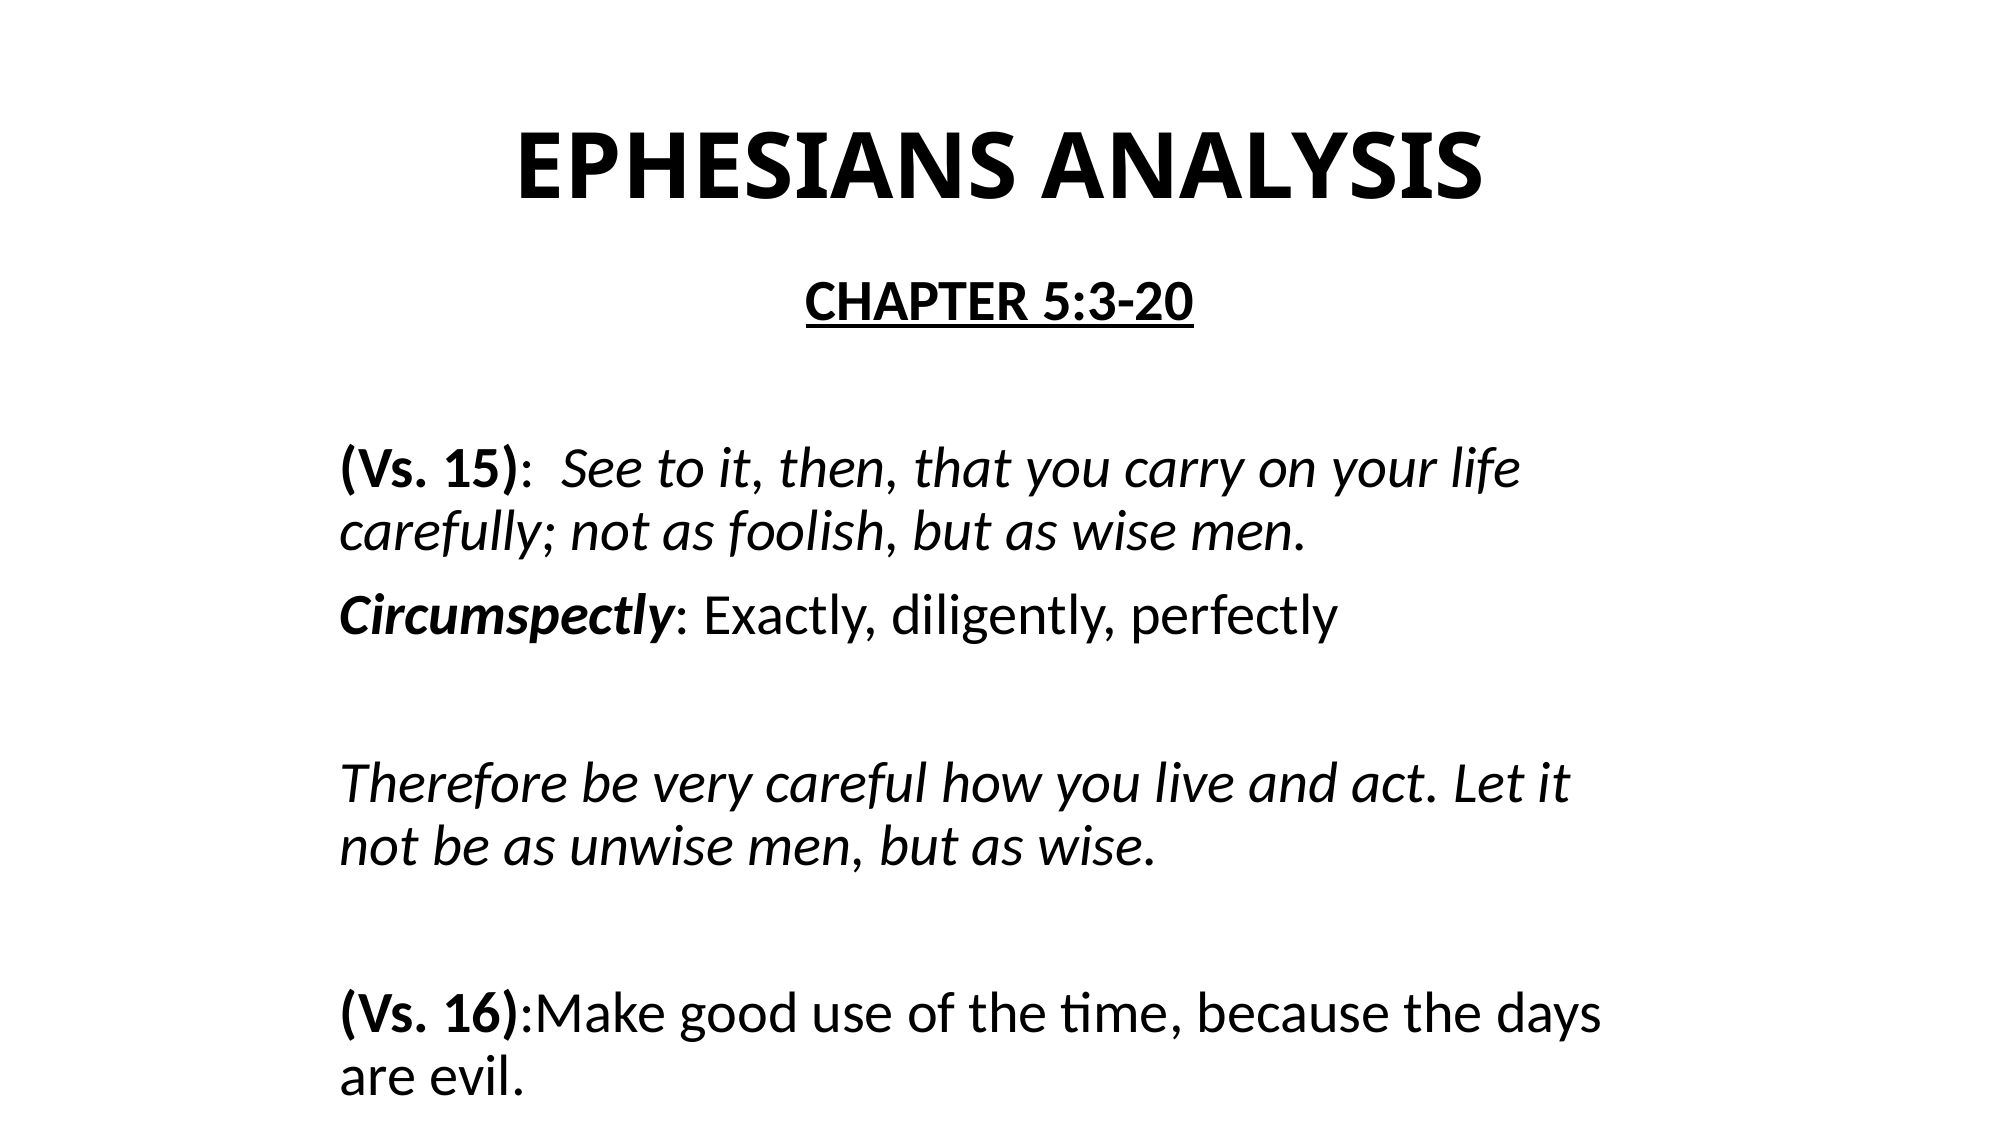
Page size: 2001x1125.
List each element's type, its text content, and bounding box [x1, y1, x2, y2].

title EPHESIANS ANALYSIS [137, 59, 1863, 278]
list CHAPTER 5:3-20 (Vs. 15): See to it, then, that you carry on your life carefully; not as foolish, but as wise men. Circumspectly: Exactly, diligently, perfectly Therefore be very careful how you live and act. Let it not be as unwise men, but as wise. (Vs. 16):Make good use of the time, because the days are evil. [324, 262, 1675, 1113]
